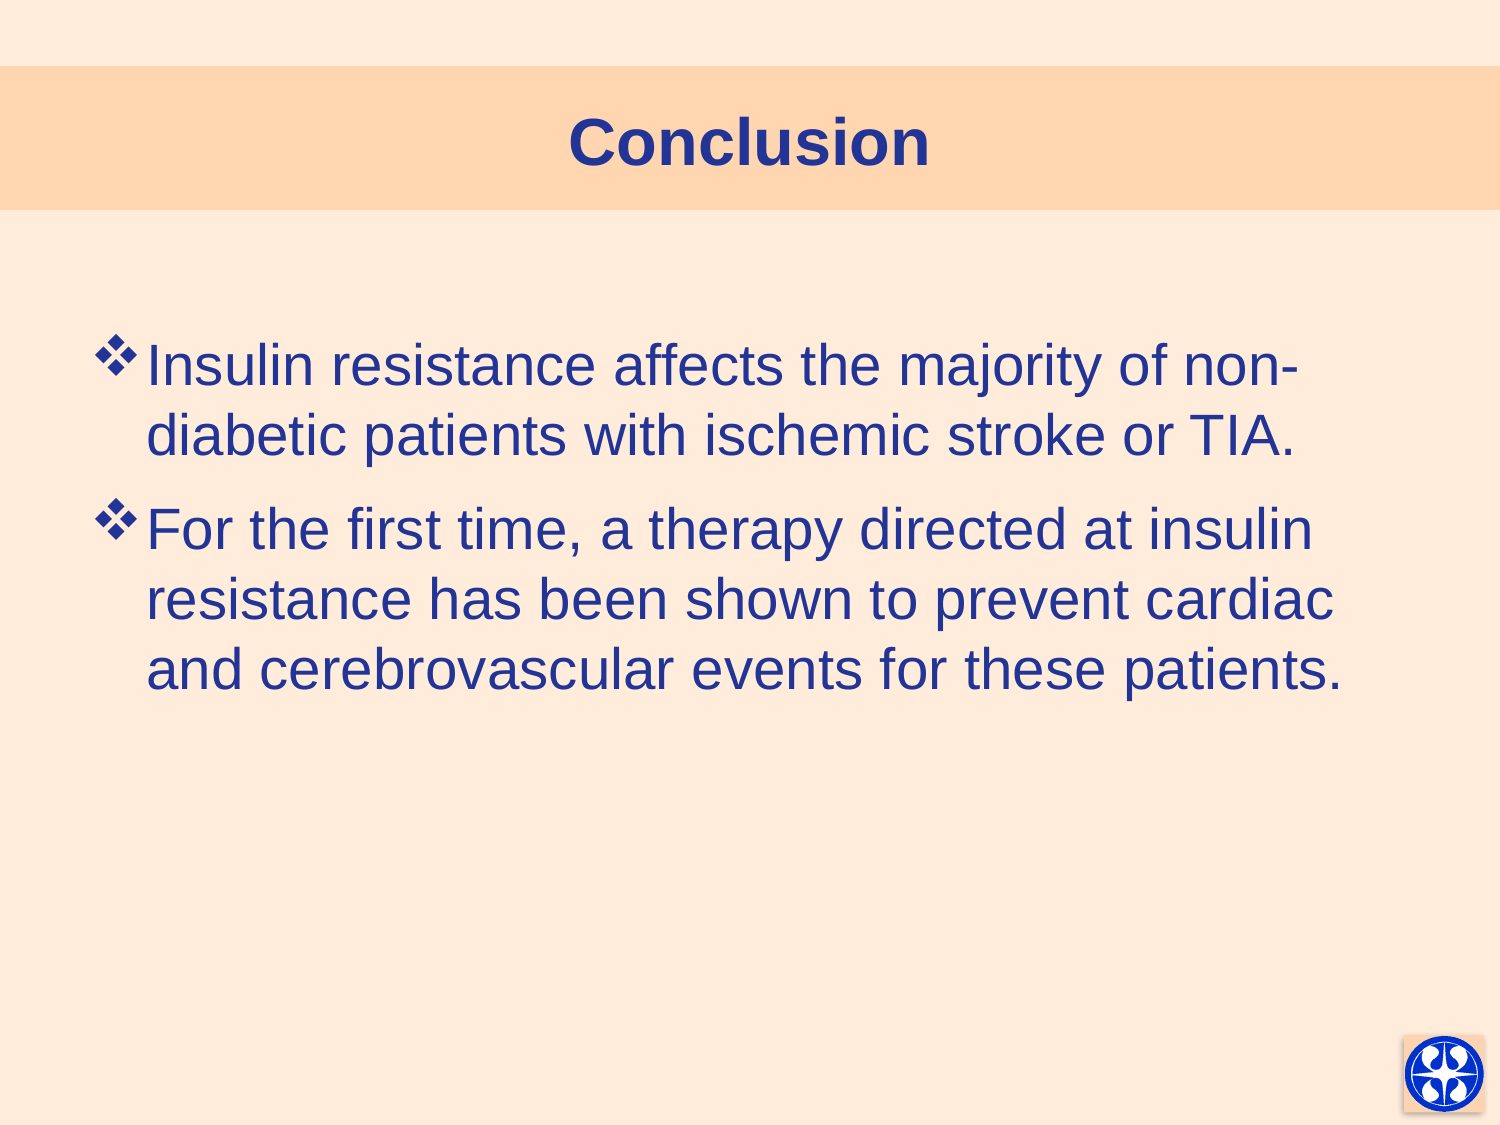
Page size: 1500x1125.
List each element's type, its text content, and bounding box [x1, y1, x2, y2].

title Conclusion [74, 44, 1426, 233]
list Insulin resistance affects the majority of non-diabetic patients with ischemic stroke or TIA. For the first time, a therapy directed at insulin resistance has been shown to prevent cardiac and cerebrovascular events for these patients. [74, 319, 1426, 771]
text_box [1403, 1035, 1485, 1113]
